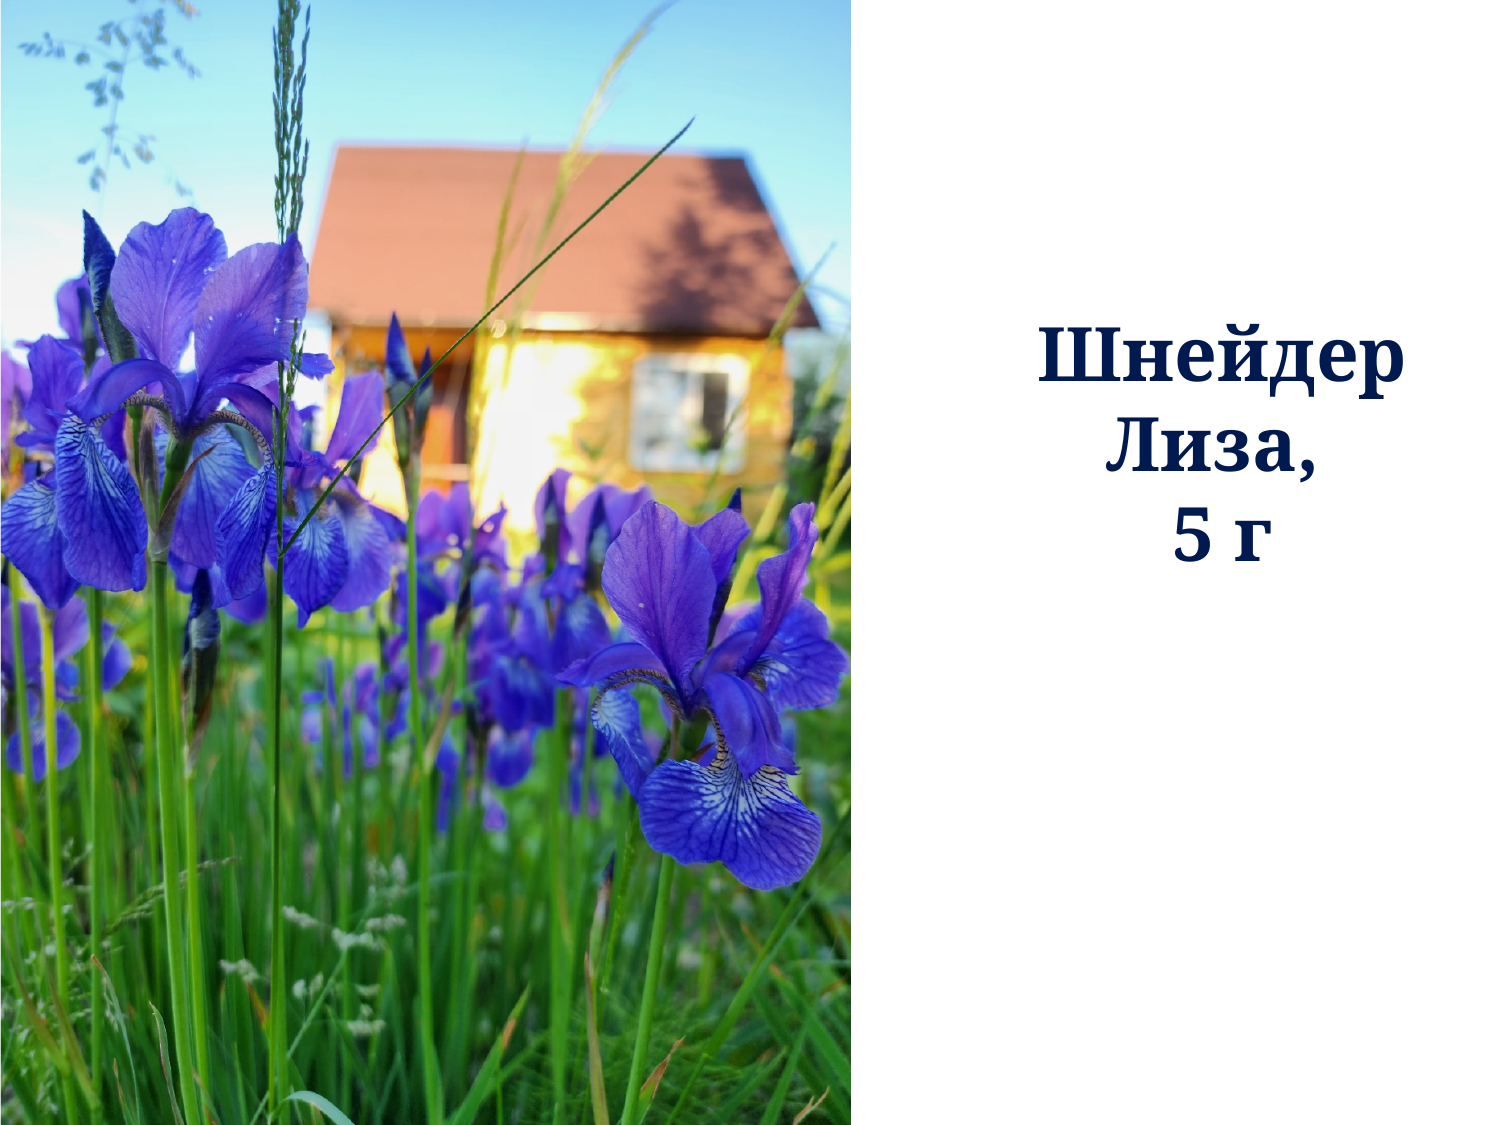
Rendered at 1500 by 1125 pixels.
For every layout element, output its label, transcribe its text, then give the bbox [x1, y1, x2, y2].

title Шнейдер Лиза, 5 г [997, 302, 1500, 491]
picture [0, 0, 993, 1125]
